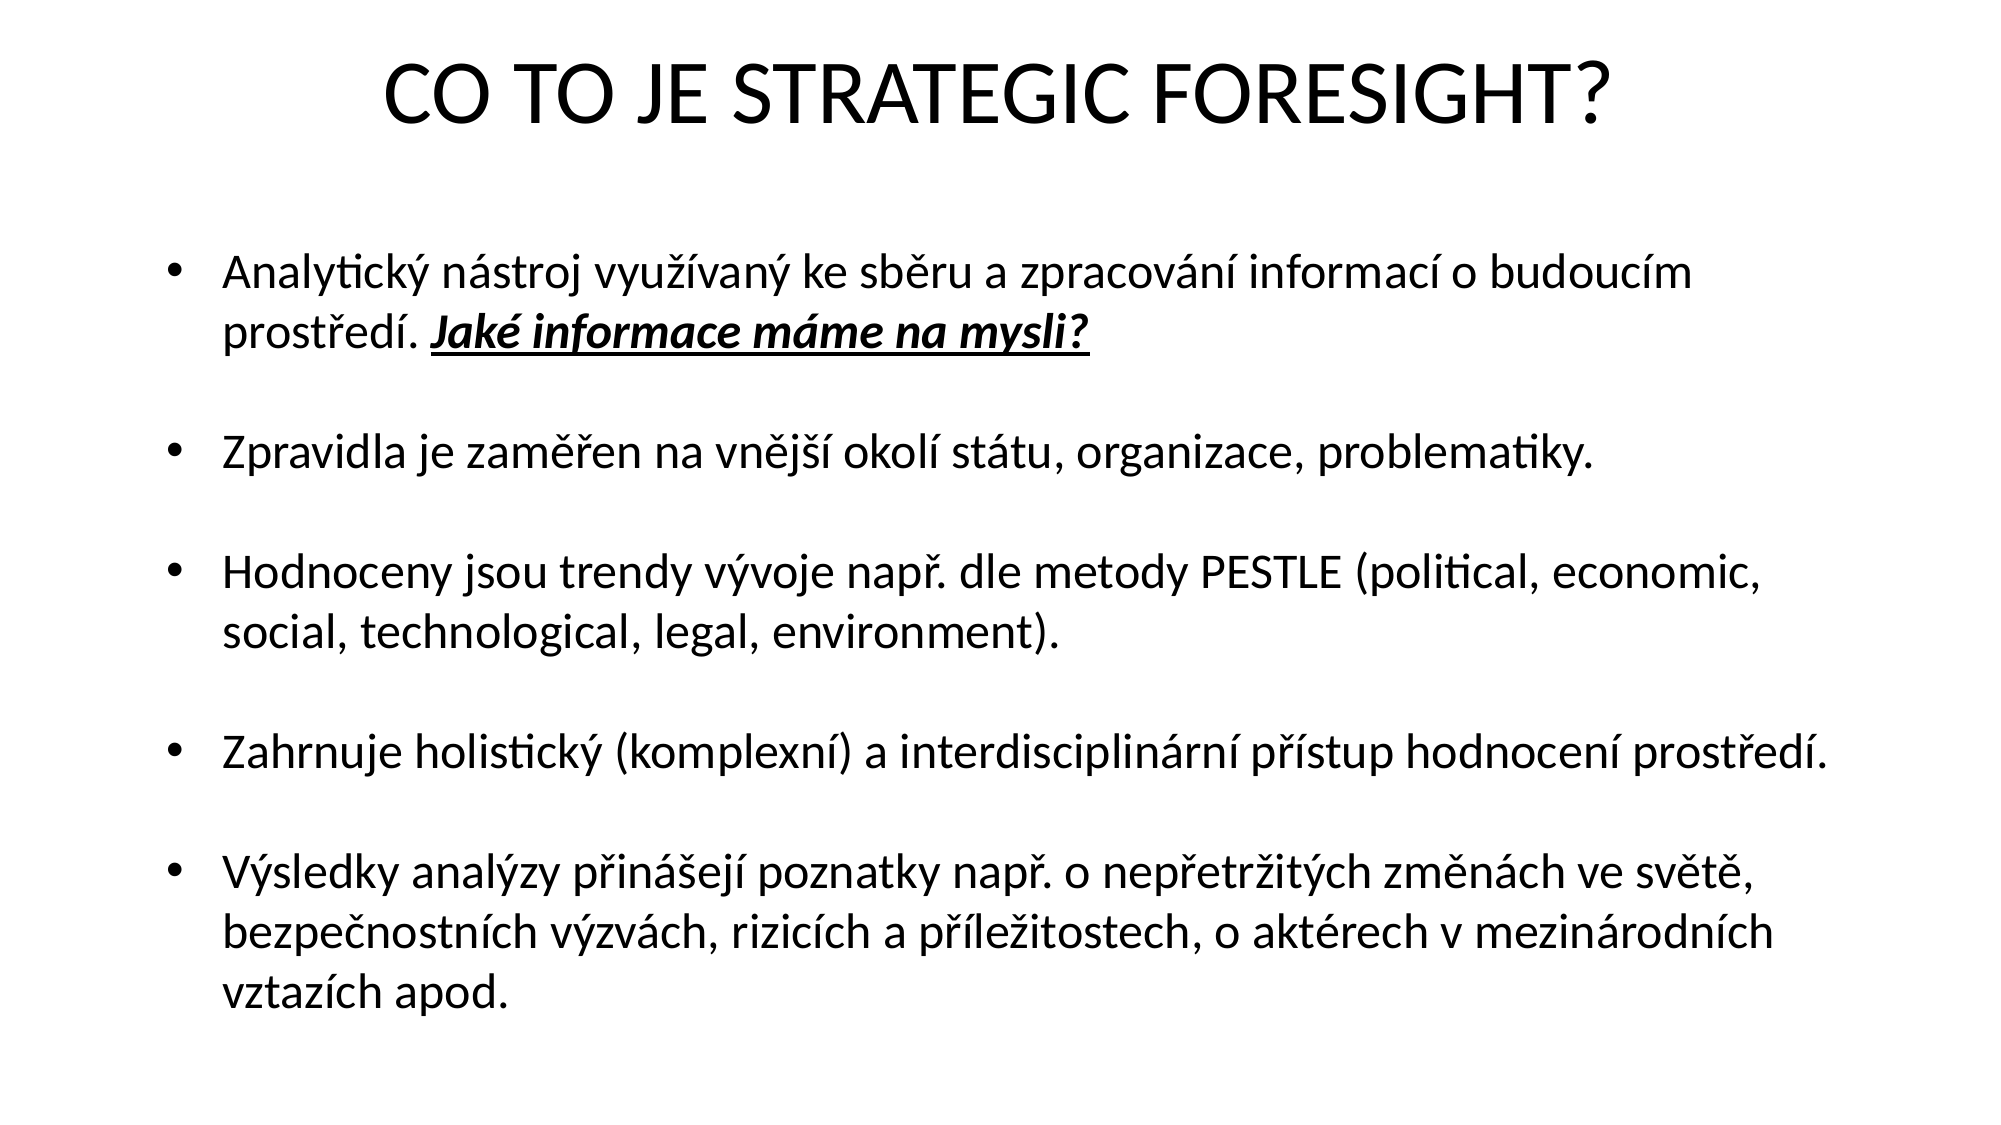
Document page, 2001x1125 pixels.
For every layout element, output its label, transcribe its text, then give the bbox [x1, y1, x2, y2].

text_box Analytický nástroj využívaný ke sběru a zpracování informací o budoucím prostředí. Jaké informace máme na mysli? Zpravidla je zaměřen na vnější okolí státu, organizace, problematiky. Hodnoceny jsou trendy vývoje např. dle metody PESTLE (political, economic, social, technological, legal, environment). Zahrnuje holistický (komplexní) a interdisciplinární přístup hodnocení prostředí. Výsledky analýzy přinášejí poznatky např. o nepřetržitých změnách ve světě, bezpečnostních výzvách, rizicích a příležitostech, o aktérech v mezinárodních vztazích apod. [151, 231, 1856, 1087]
title CO TO JE STRATEGIC FORESIGHT? [99, 20, 1900, 154]
